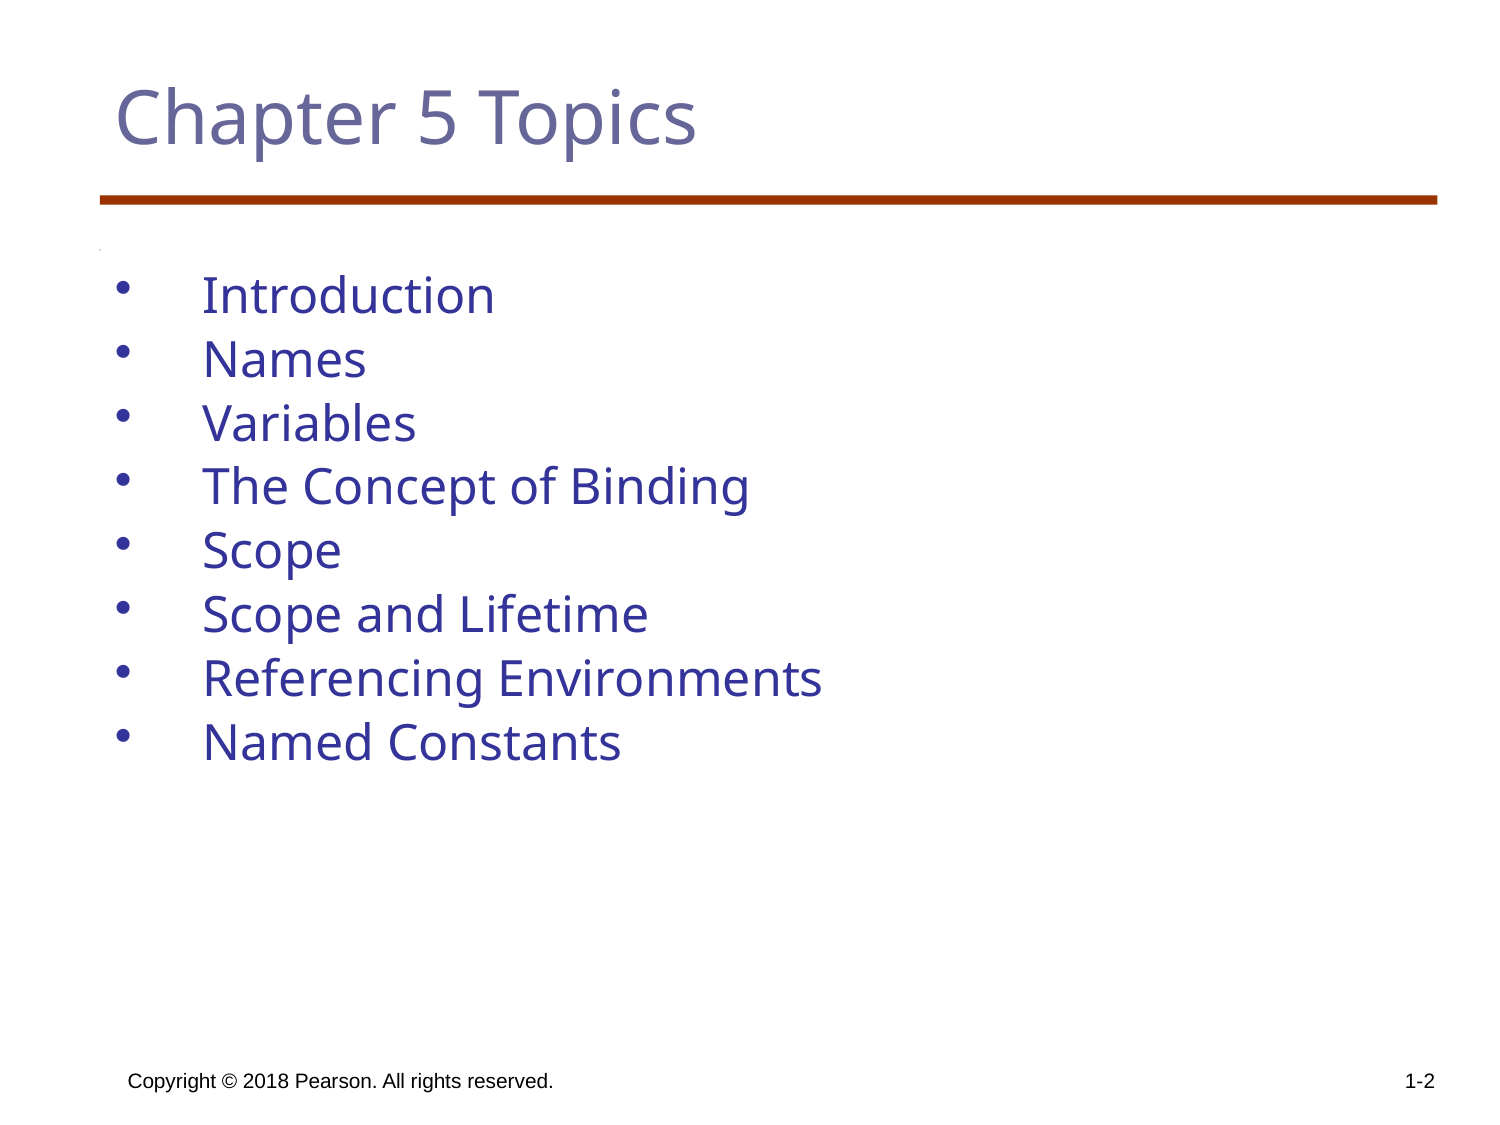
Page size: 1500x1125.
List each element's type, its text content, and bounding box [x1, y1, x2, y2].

title Chapter 5 Topics [99, 62, 1438, 250]
footer Copyright © 2018 Pearson. All rights reserved. [112, 1024, 801, 1101]
list Introduction Names Variables The Concept of Binding Scope Scope and Lifetime Referencing Environments Named Constants [99, 262, 1438, 1013]
slide_number 1-2 [1137, 1024, 1451, 1101]
